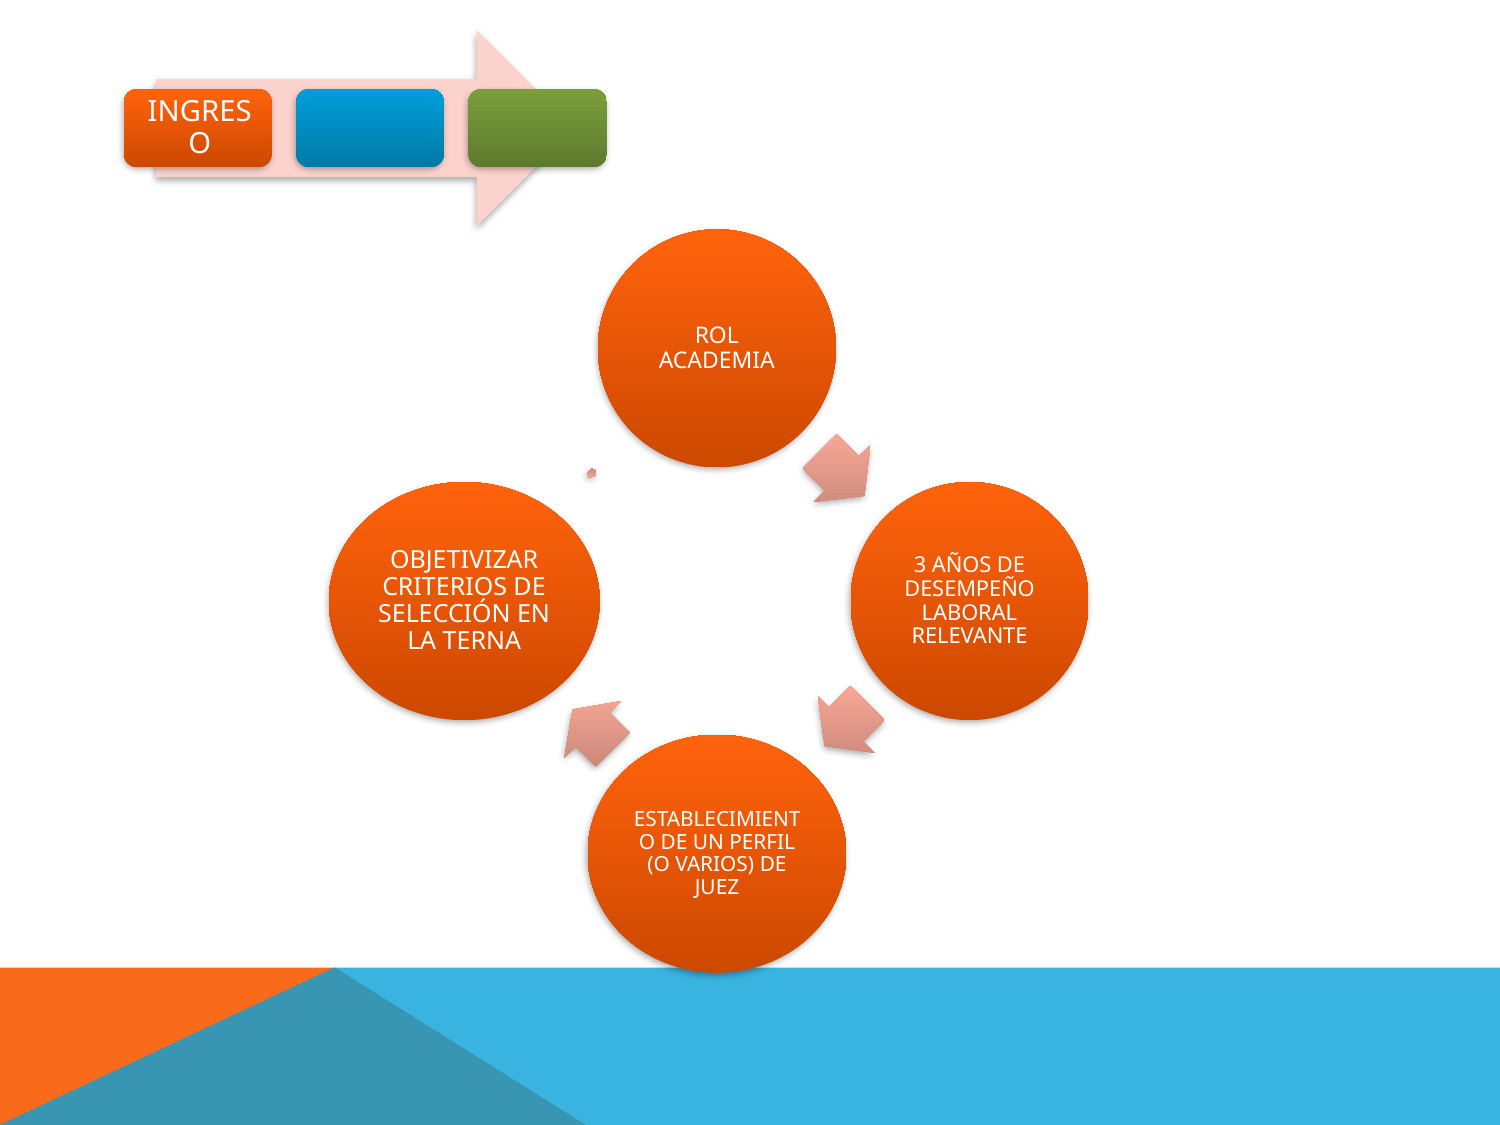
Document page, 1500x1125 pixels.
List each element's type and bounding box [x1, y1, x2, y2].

text_box [52, 228, 1366, 974]
list [118, 30, 612, 227]
